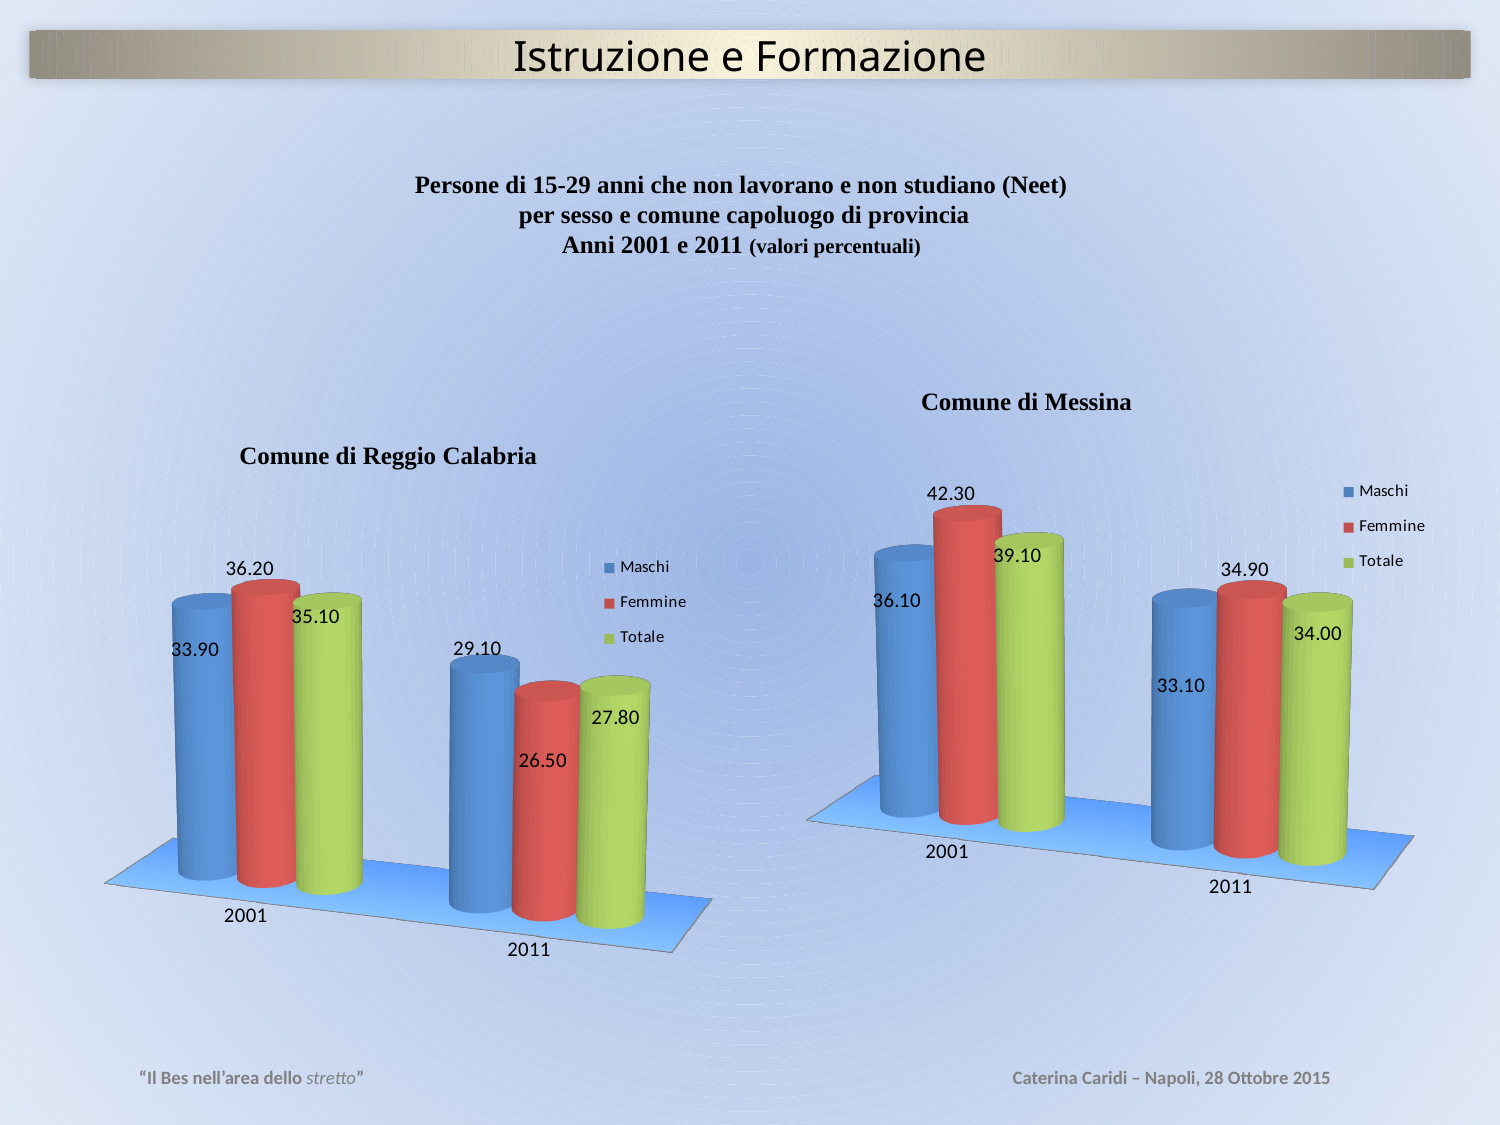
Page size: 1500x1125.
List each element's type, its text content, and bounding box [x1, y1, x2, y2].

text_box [123, 1058, 1412, 1097]
chart [49, 464, 1454, 1010]
text_box Istruzione e Formazione [29, 30, 1471, 79]
text_box Persone di 15-29 anni che non lavorano e non studiano (Neet) per sesso e comune capoluogo di provincia Anni 2001 e 2011 (valori percentuali) [289, 160, 1194, 266]
text_box Comune di Messina [836, 378, 1217, 423]
text_box Comune di Reggio Calabria [198, 431, 579, 477]
